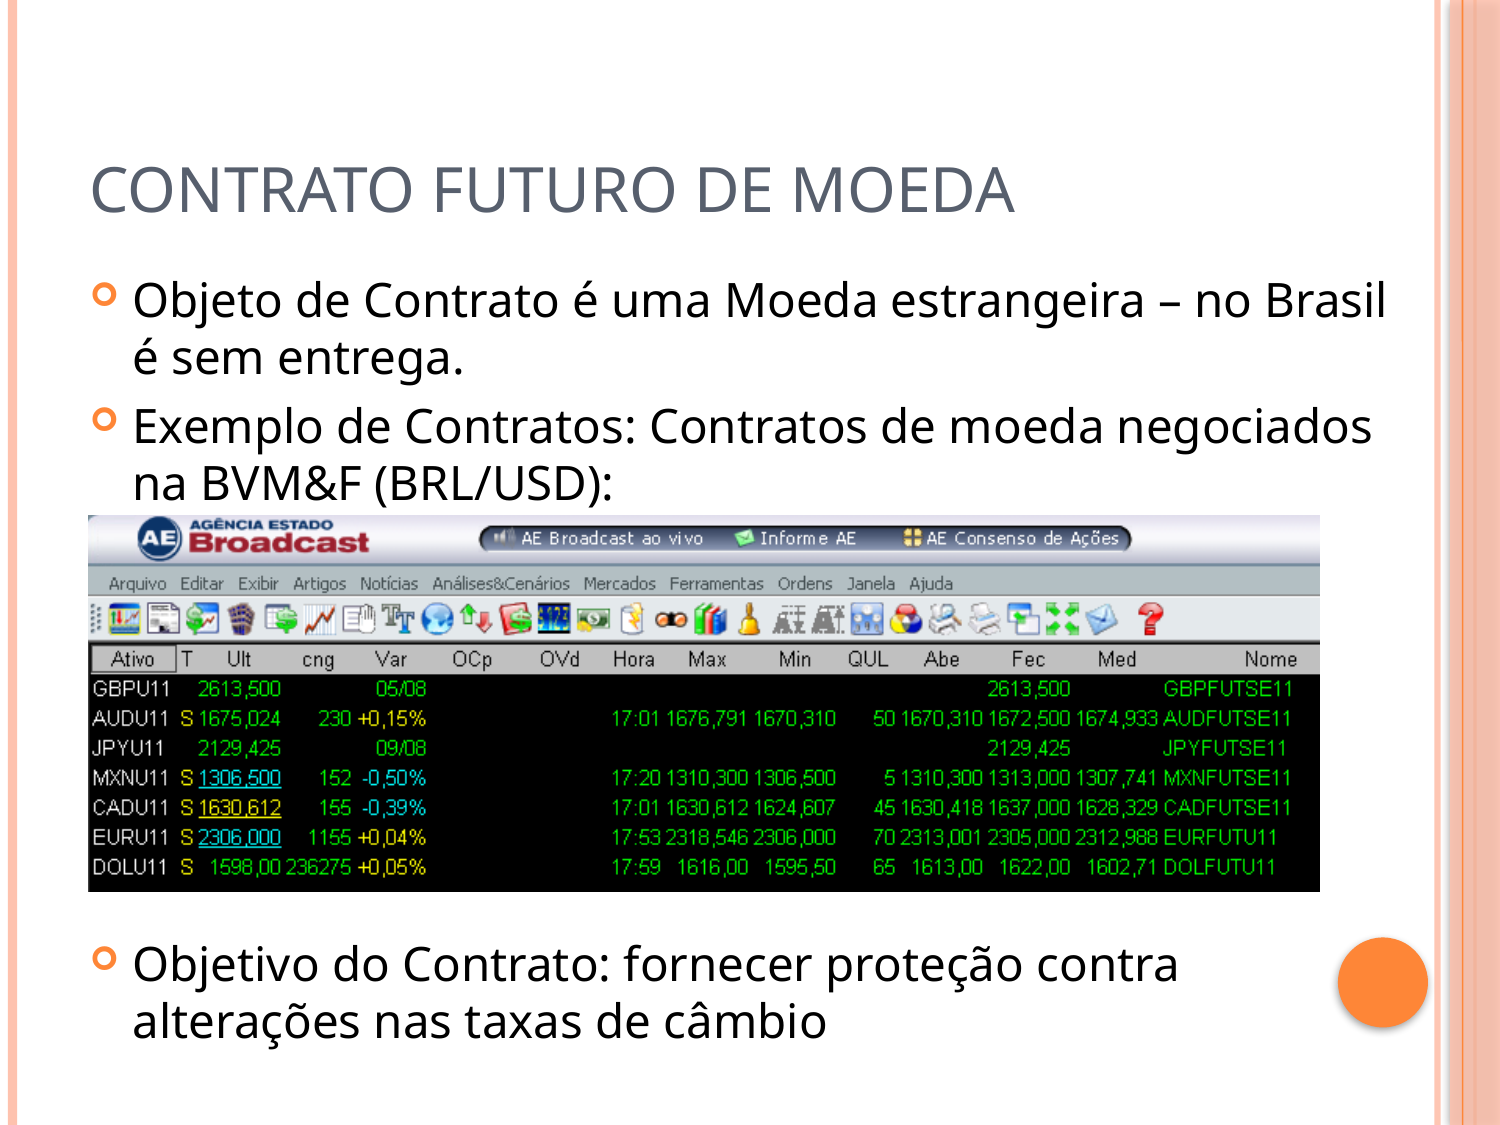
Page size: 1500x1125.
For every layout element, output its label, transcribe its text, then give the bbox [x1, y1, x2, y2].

list Objeto de Contrato é uma Moeda estrangeira – no Brasil é sem entrega. Exemplo de Contratos: Contratos de moeda negociados na BVM&F (BRL/USD): Objetivo do Contrato: fornecer proteção contra alterações nas taxas de câmbio [75, 262, 1436, 1062]
title Contrato Futuro de Moeda [75, 45, 1300, 233]
picture [87, 514, 1321, 893]
